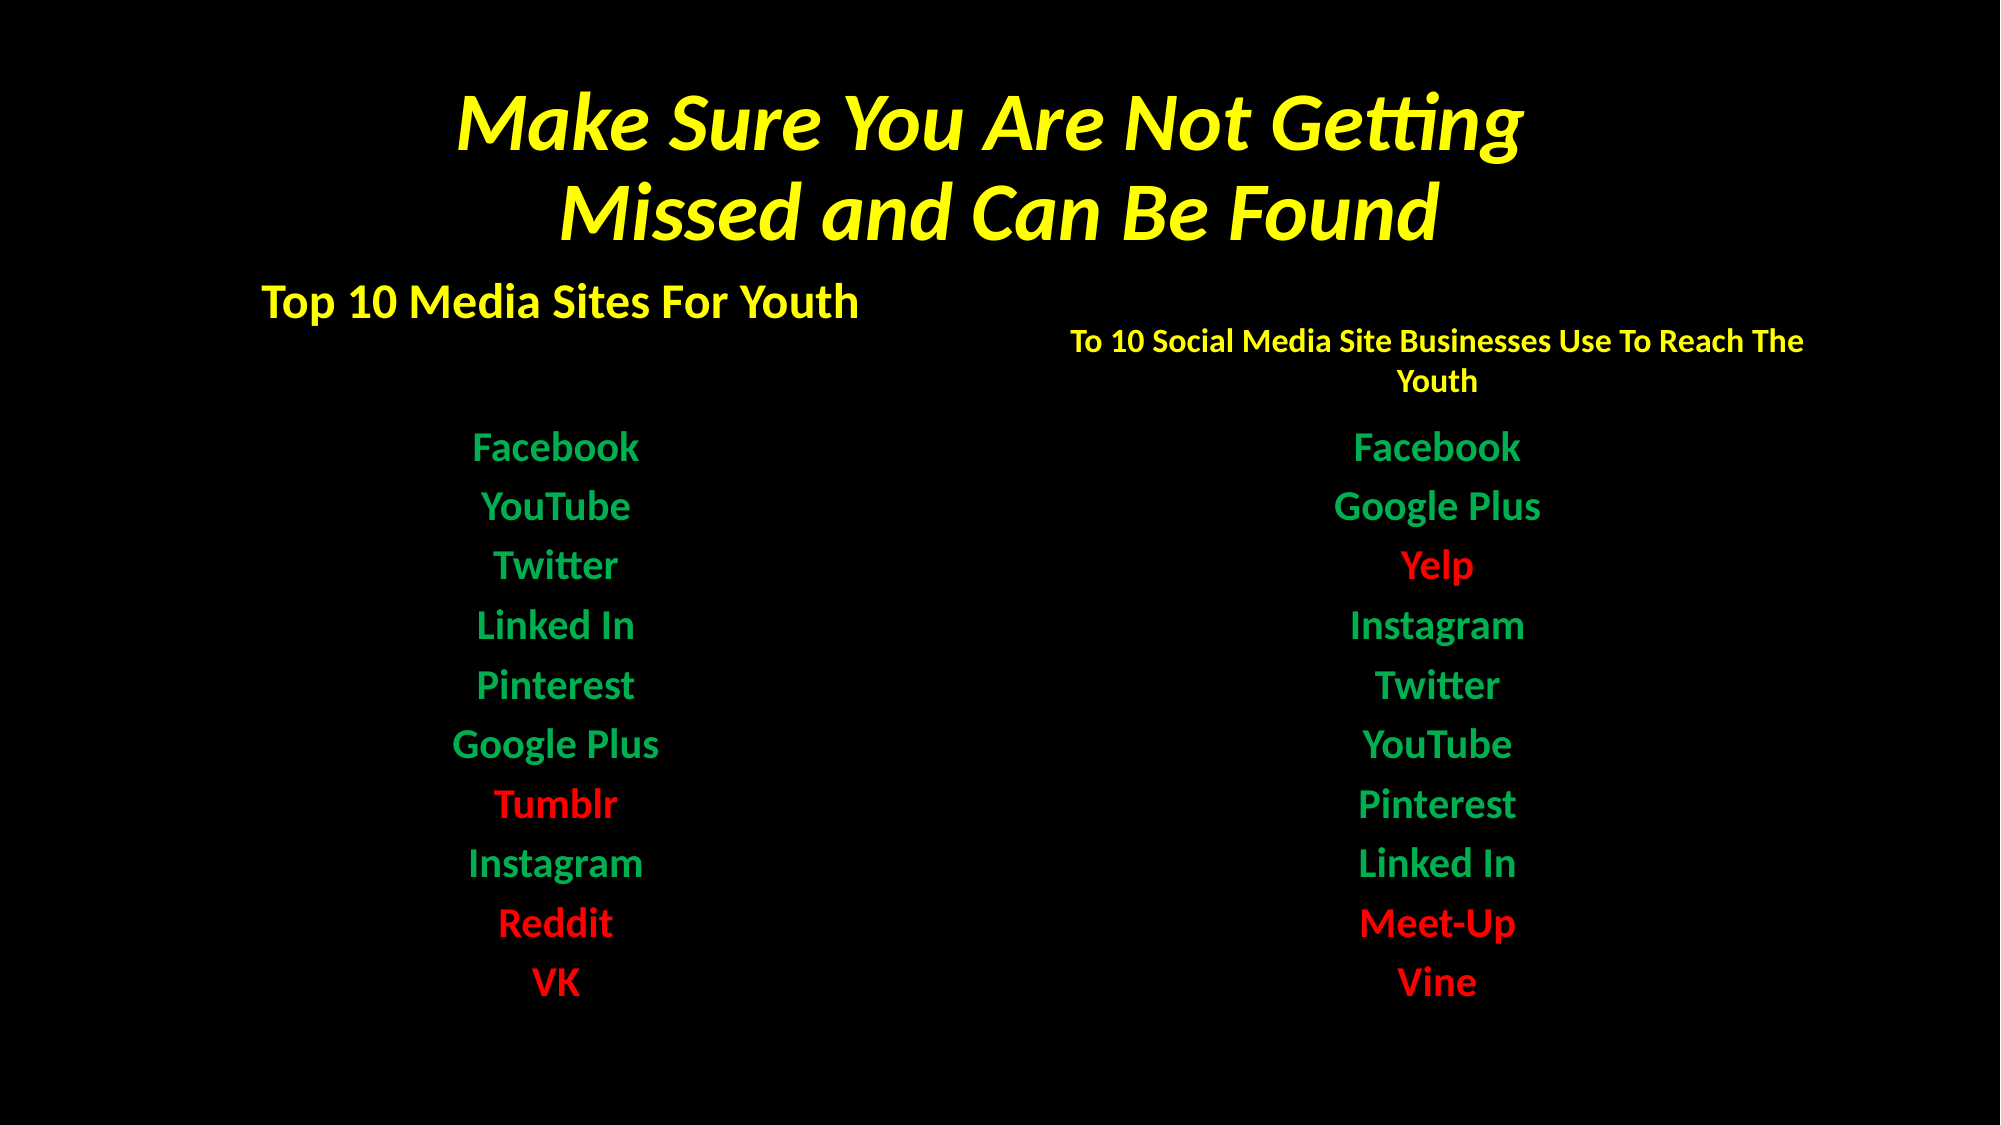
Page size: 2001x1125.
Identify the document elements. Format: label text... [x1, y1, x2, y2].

list To 10 Social Media Site Businesses Use To Reach The Youth [1012, 275, 1863, 410]
list Facebook YouTube Twitter Linked In Pinterest Google Plus Tumblr Instagram Reddit VK [137, 410, 985, 1016]
title Make Sure You Are Not Getting Missed and Can Be Found [137, 59, 1863, 278]
list Top 10 Media Sites For Youth [137, 275, 985, 410]
list Facebook Google Plus Yelp Instagram Twitter YouTube Pinterest Linked In Meet-Up Vine [1012, 410, 1863, 1016]
